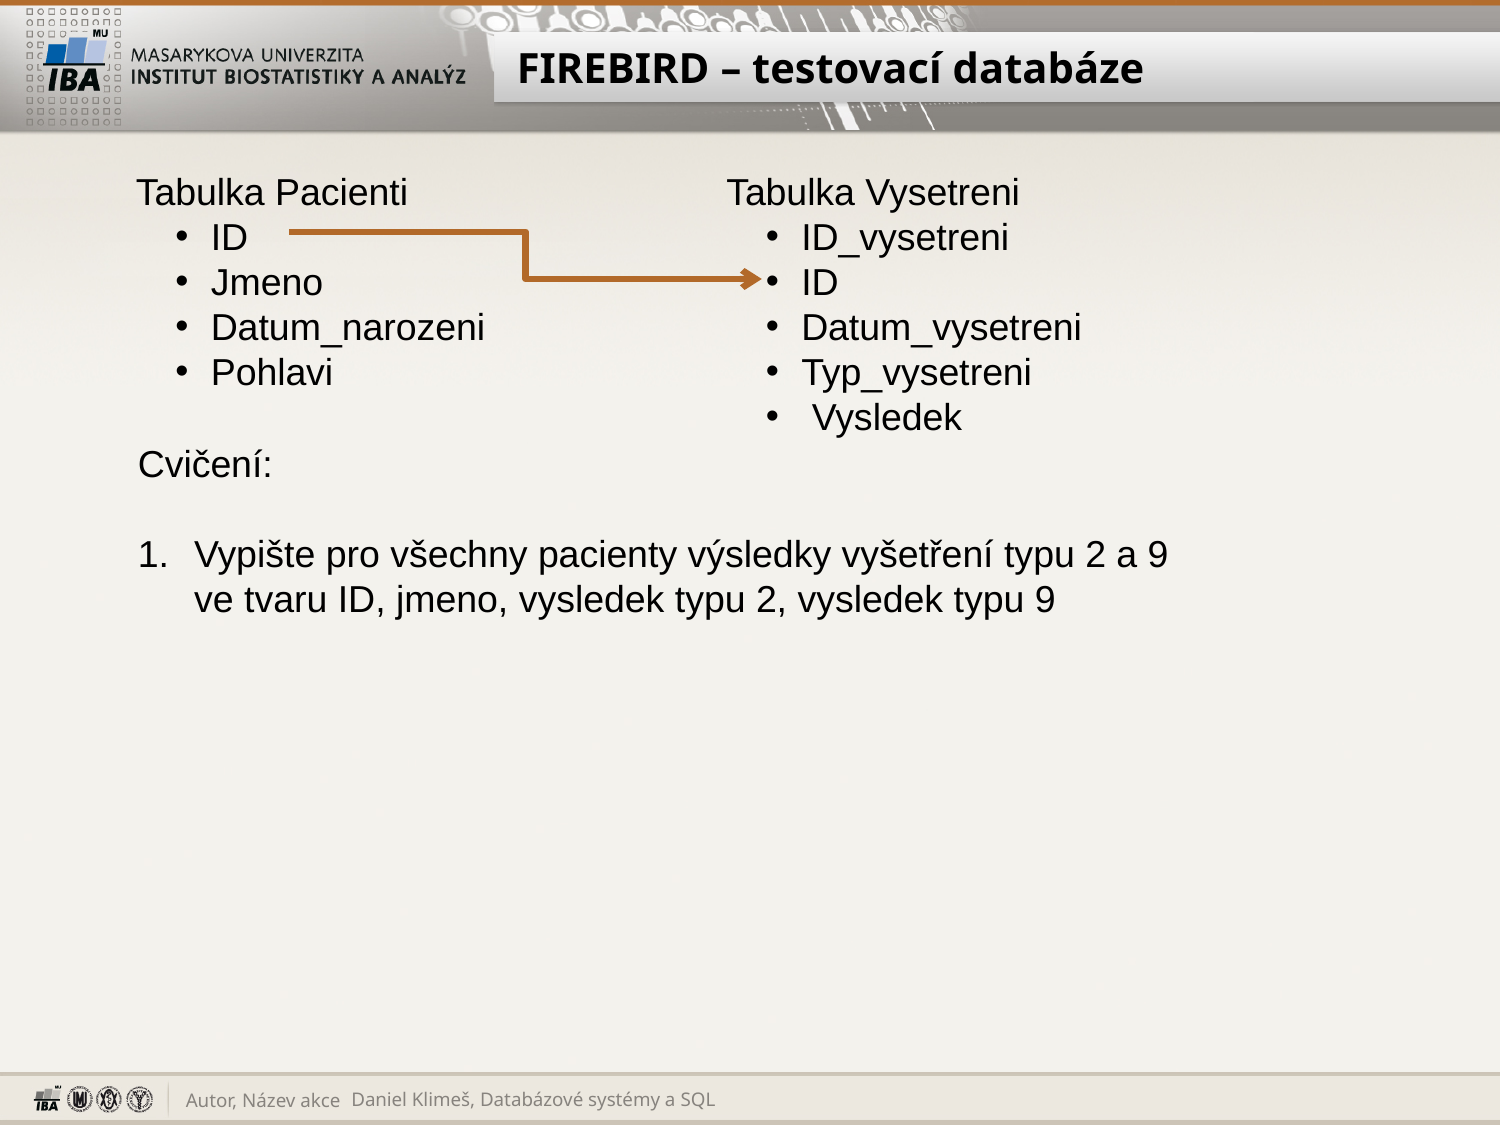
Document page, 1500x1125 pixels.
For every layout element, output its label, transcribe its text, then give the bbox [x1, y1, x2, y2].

text_box Tabulka Pacienti ID Jmeno Datum_narozeni Pohlavi [121, 160, 500, 401]
text_box Cvičení: Vypište pro všechny pacienty výsledky vyšetření typu 2 a 9 ve tvaru ID, jmeno, vysledek typu 2, vysledek typu 9 [123, 432, 1184, 808]
title FIREBIRD – testovací databáze [501, 31, 1471, 104]
picture [0, 0, 1500, 1125]
text_box Tabulka Vysetreni ID_vysetreni ID Datum_vysetreni Typ_vysetreni Vysledek [711, 160, 1097, 432]
footer Daniel Klimeš, Databázové systémy a SQL [336, 1079, 1341, 1124]
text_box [289, 231, 763, 280]
